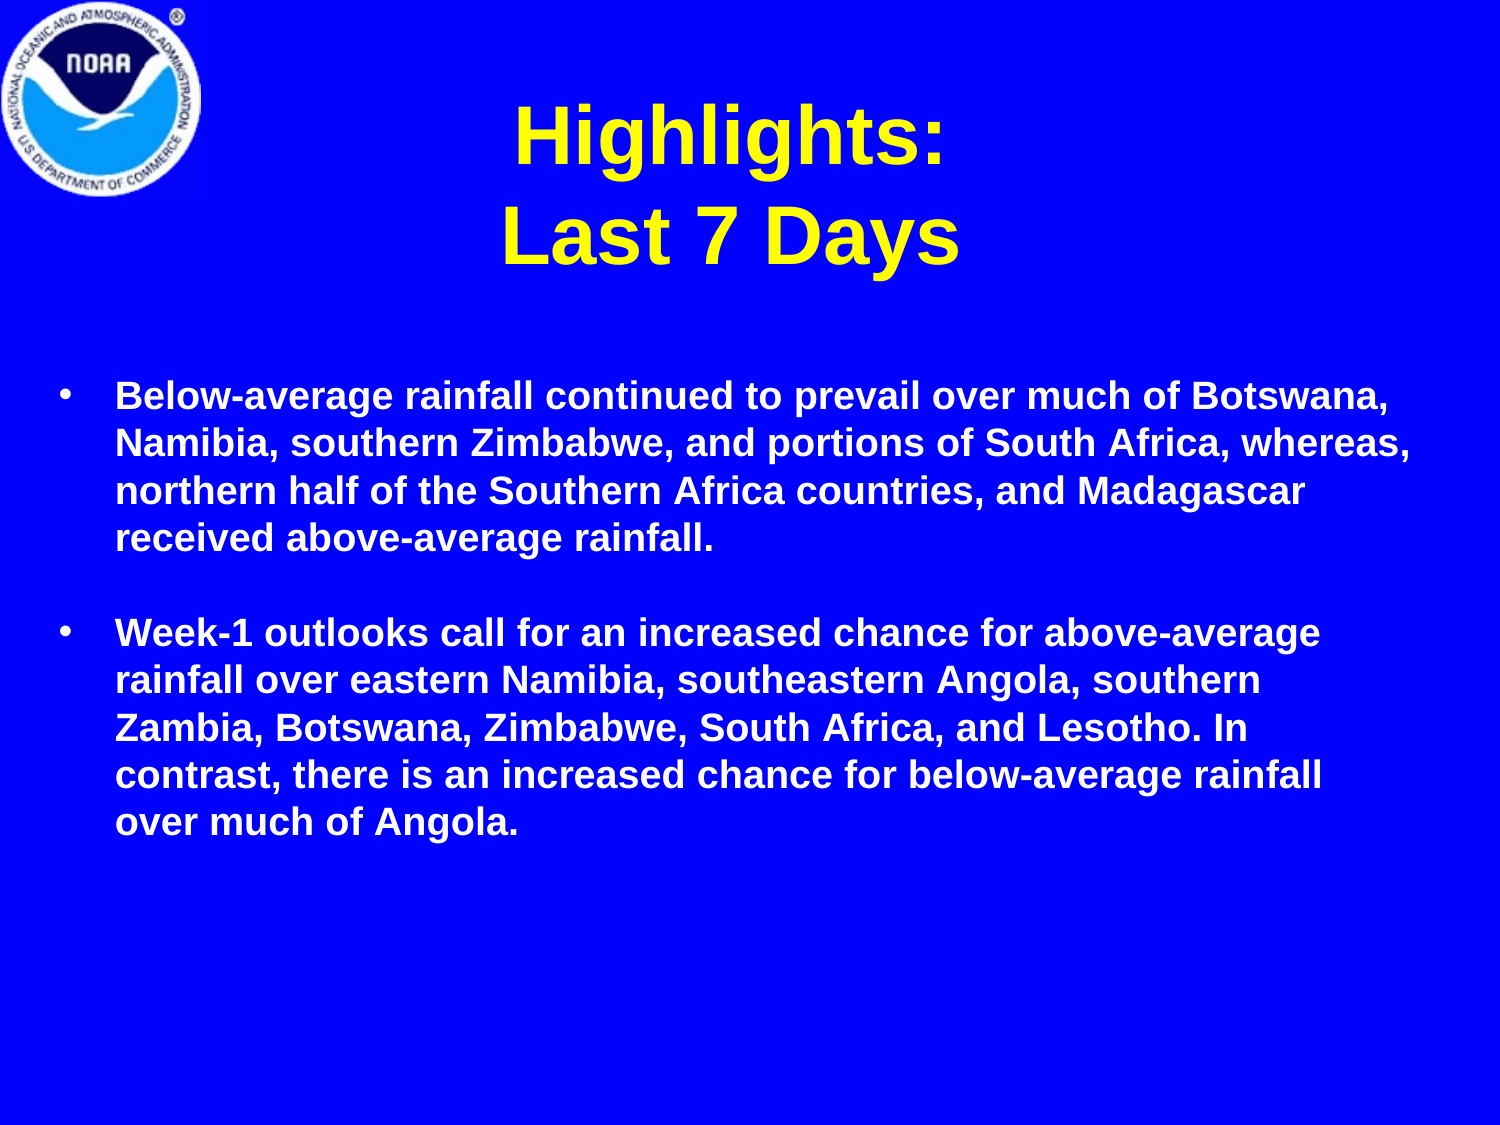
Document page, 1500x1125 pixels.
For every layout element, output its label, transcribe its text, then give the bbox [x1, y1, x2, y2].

title Highlights: Last 7 Days [137, 87, 1325, 275]
picture [0, 0, 200, 200]
text_box Below-average rainfall continued to prevail over much of Botswana, Namibia, southern Zimbabwe, and portions of South Africa, whereas, northern half of the Southern Africa countries, and Madagascar received above-average rainfall. Week-1 outlooks call for an increased chance for above-average rainfall over eastern Namibia, southeastern Angola, southern Zambia, Botswana, Zimbabwe, South Africa, and Lesotho. In contrast, there is an increased chance for below-average rainfall over much of Angola. [43, 362, 1432, 1075]
